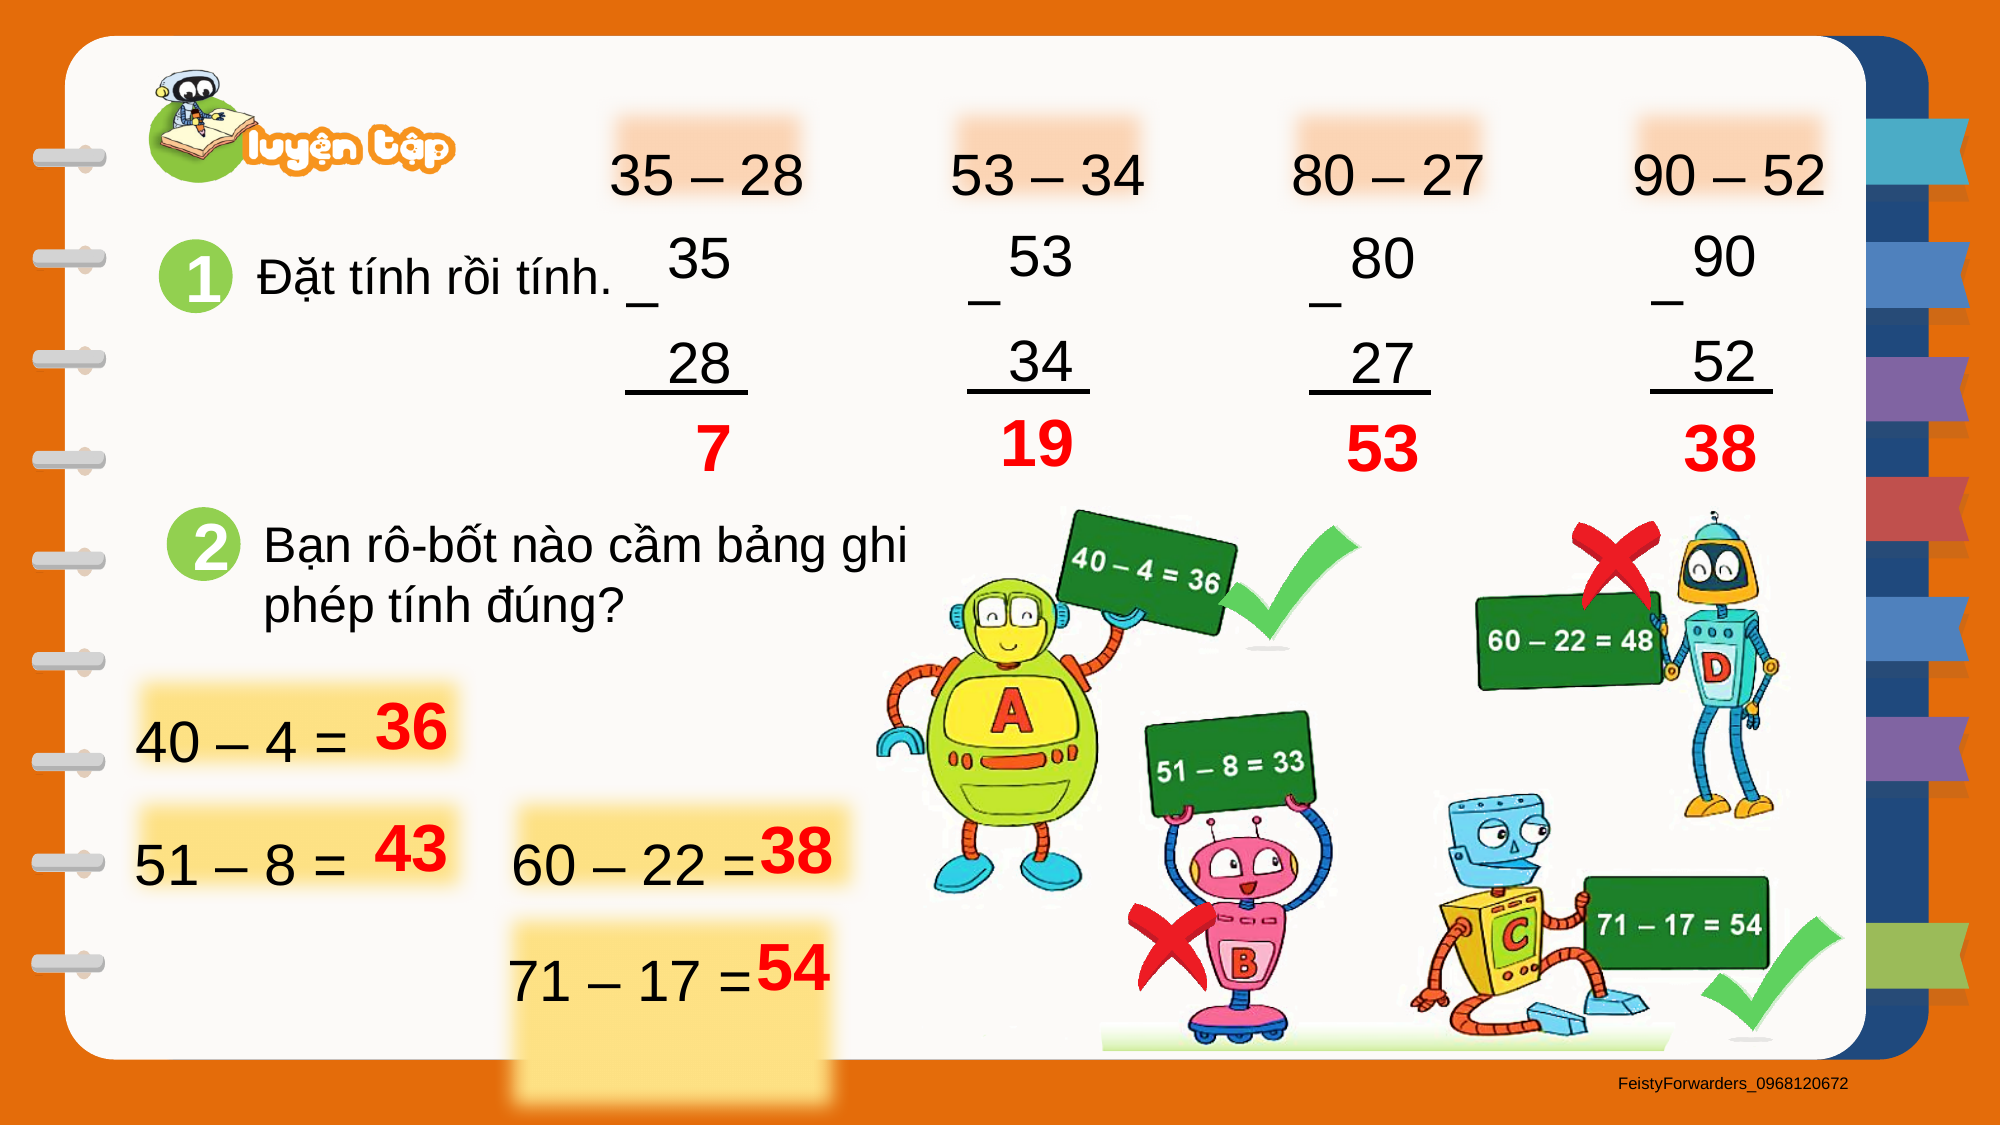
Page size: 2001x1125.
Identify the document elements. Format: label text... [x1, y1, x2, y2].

text_box 1 [158, 239, 233, 314]
text_box 38 [1668, 397, 1773, 493]
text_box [1635, 176, 1773, 392]
text_box 38 [744, 799, 752, 895]
text_box Bình xăng của một ô tô có 42l xăng. Ô tô đã đi một quãng đường hết 15l xăng. Hỏi bình xăng của ô tô còn lại bao nhiêu lít xăng? [528, 816, 744, 874]
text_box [149, 690, 360, 754]
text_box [610, 177, 748, 393]
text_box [152, 693, 360, 751]
text_box [148, 813, 359, 877]
text_box 40 – 4 = [156, 697, 360, 746]
text_box 43 [359, 797, 465, 893]
text_box 0 [151, 816, 359, 874]
text_box Bạn rô-bốt nào cầm bảng ghi phép tính đúng? [249, 505, 935, 640]
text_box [594, 94, 1844, 204]
text_box 7 [643, 397, 748, 493]
text_box Đặt tính rồi tính. [242, 237, 610, 312]
text_box [525, 813, 744, 877]
text_box 60 – 22 = [532, 820, 744, 870]
text_box 19 [985, 392, 1089, 488]
text_box 51 – 8 = [155, 821, 359, 870]
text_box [952, 176, 1090, 392]
picture [119, 53, 487, 196]
text_box 53 [1331, 397, 1435, 493]
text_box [1293, 177, 1432, 393]
picture [752, 506, 1857, 1070]
text_box 36 [360, 675, 464, 771]
text_box Bình xăng của ô tô còn lại số lít xăng là: [524, 932, 741, 1060]
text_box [521, 929, 741, 1060]
text_box 2 [166, 507, 241, 581]
text_box 71 – 17 = [528, 936, 817, 1090]
text_box 54 [741, 916, 752, 1011]
